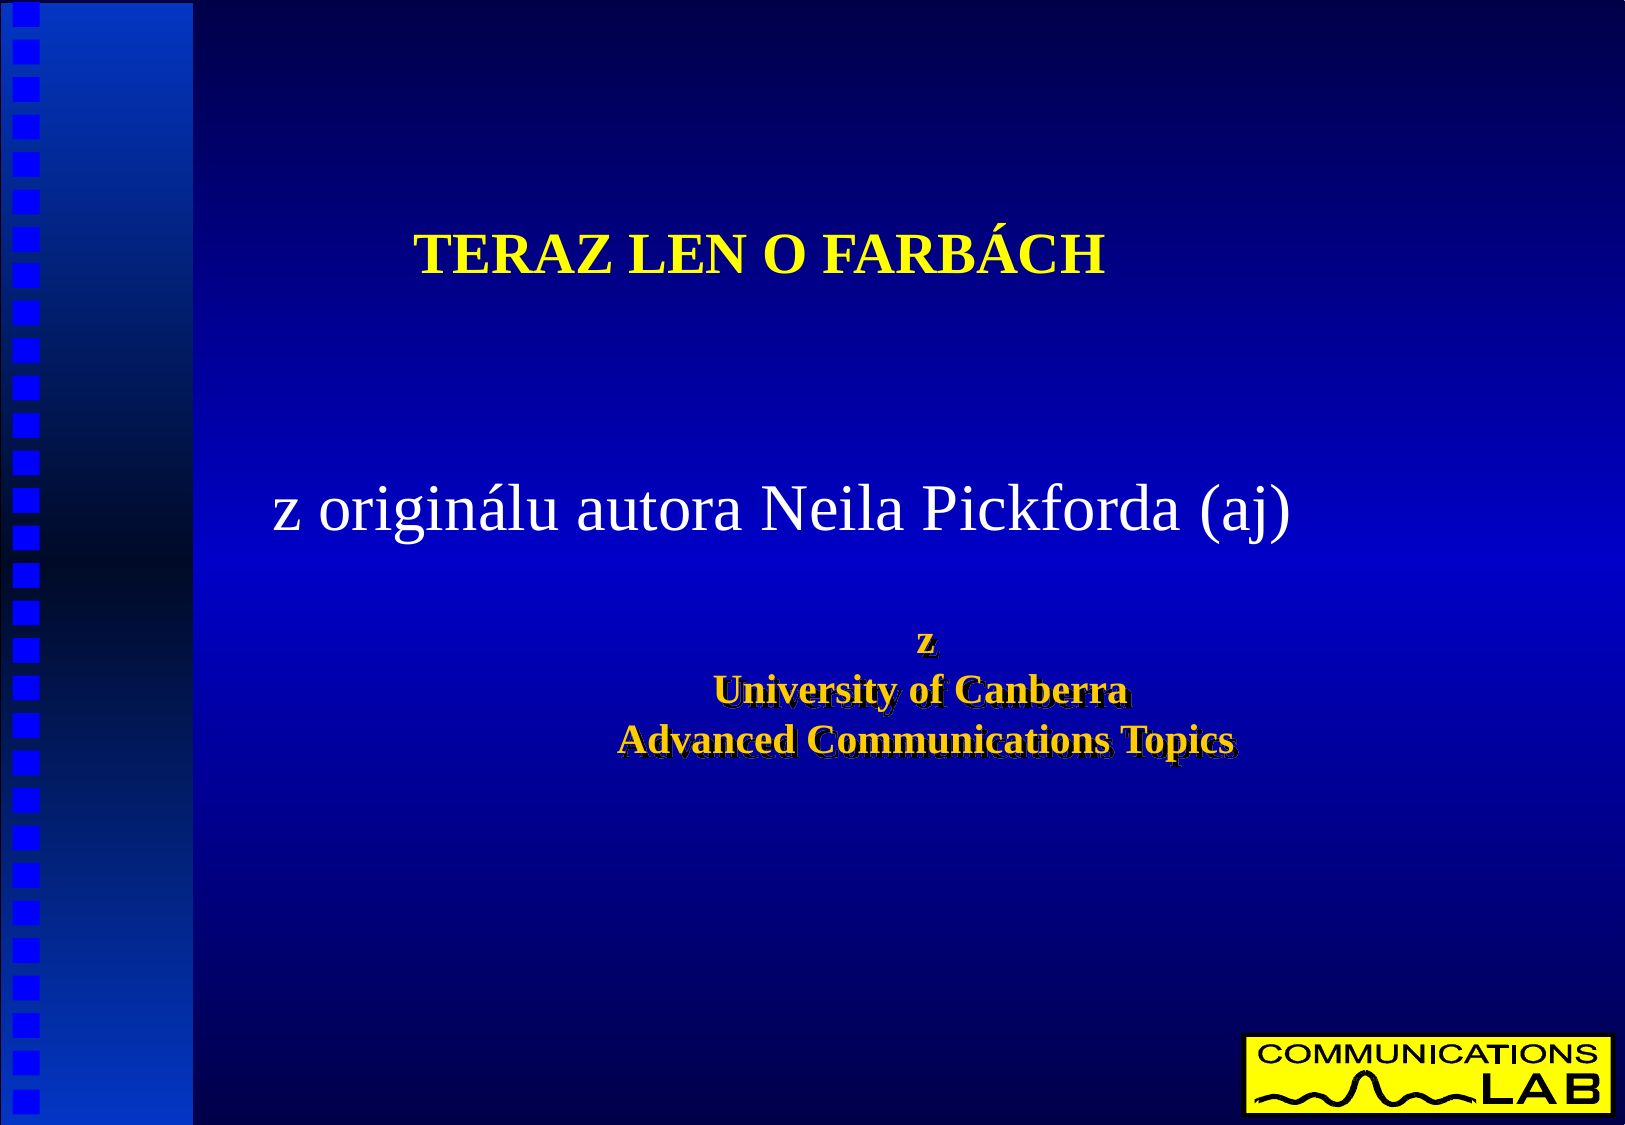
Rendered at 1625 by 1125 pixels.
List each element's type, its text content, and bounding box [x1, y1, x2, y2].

text_box z originálu autora Neila Pickforda (aj) [257, 456, 1518, 552]
title z University of Canberra Advanced Communications Topics [227, 574, 1625, 800]
text_box TERAZ LEN O FARBÁCH [398, 208, 1368, 293]
